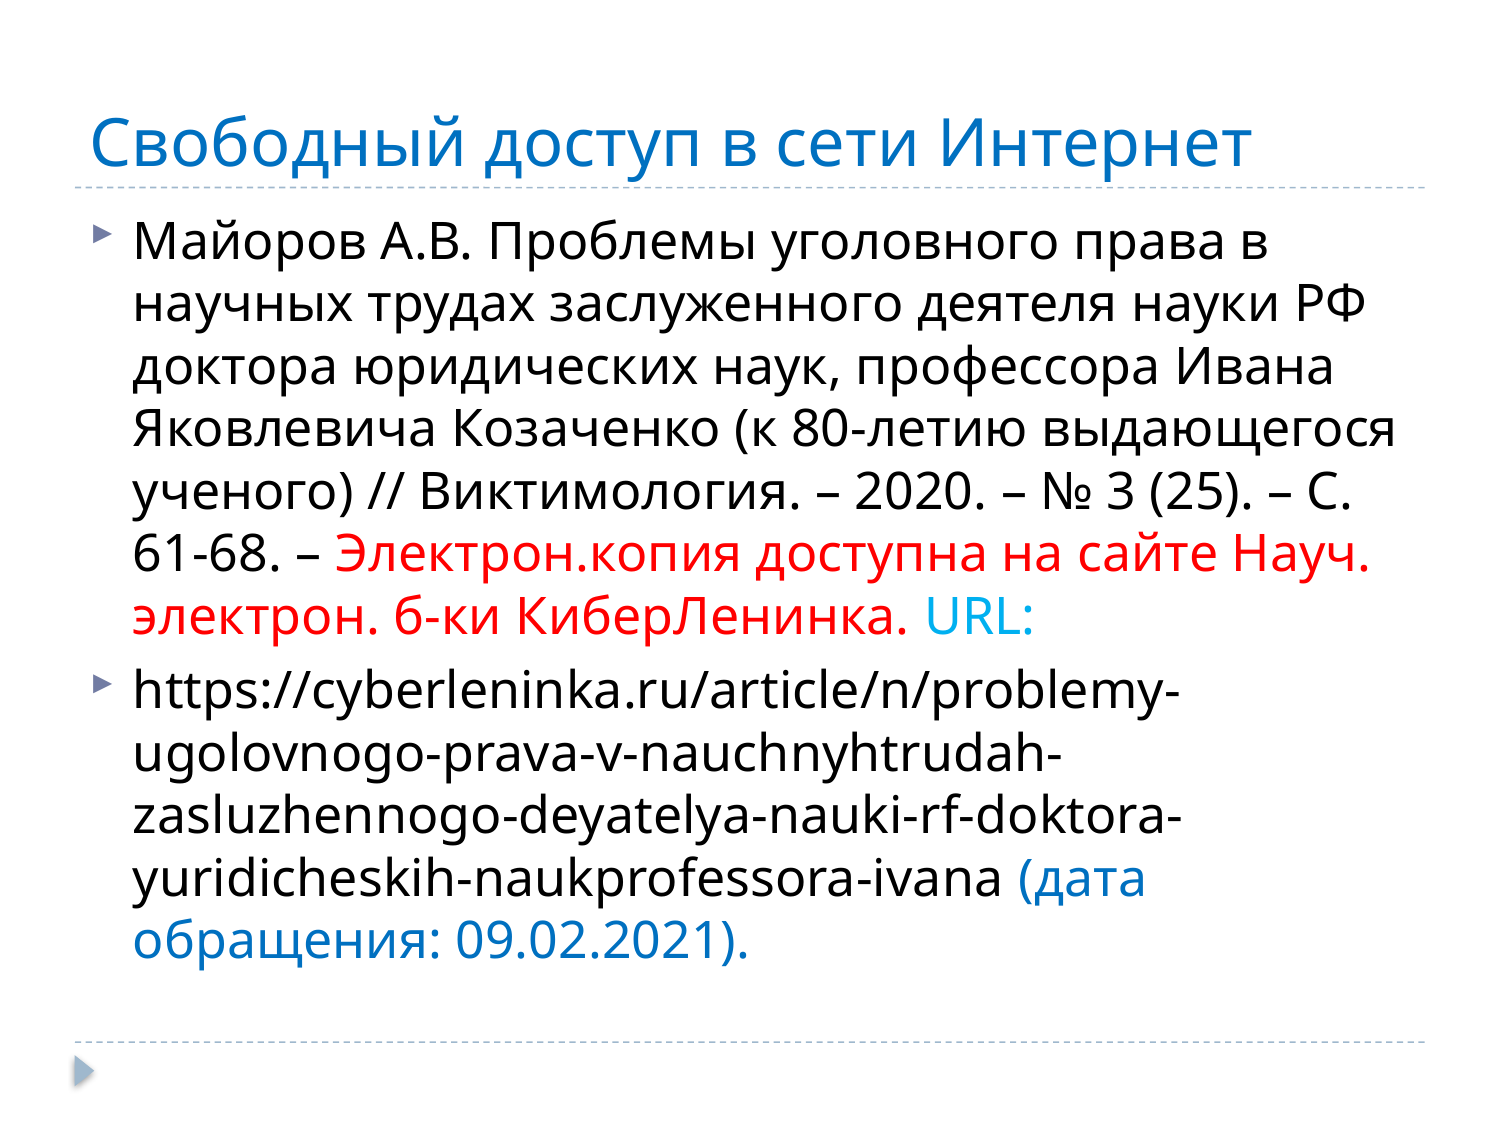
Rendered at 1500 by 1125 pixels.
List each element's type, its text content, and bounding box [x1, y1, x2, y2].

list Майоров А.В. Проблемы уголовного права в научных трудах заслуженного деятеля науки РФ доктора юридических наук, профессора Ивана Яковлевича Козаченко (к 80-летию выдающегося ученого) // Виктимология. – 2020. – № 3 (25). – С. 61-68. – Электрон.копия доступна на сайте Науч. электрон. б-ки КиберЛенинка. URL: https://cyberleninka.ru/article/n/problemy-ugolovnogo-prava-v-nauchnyhtrudah-zasluzhennogo-deyatelya-nauki-rf-doktora-yuridicheskih-naukprofessora-ivana (дата обращения: 09.02.2021). [75, 200, 1425, 1010]
title Свободный доступ в сети Интернет [75, 24, 1425, 188]
